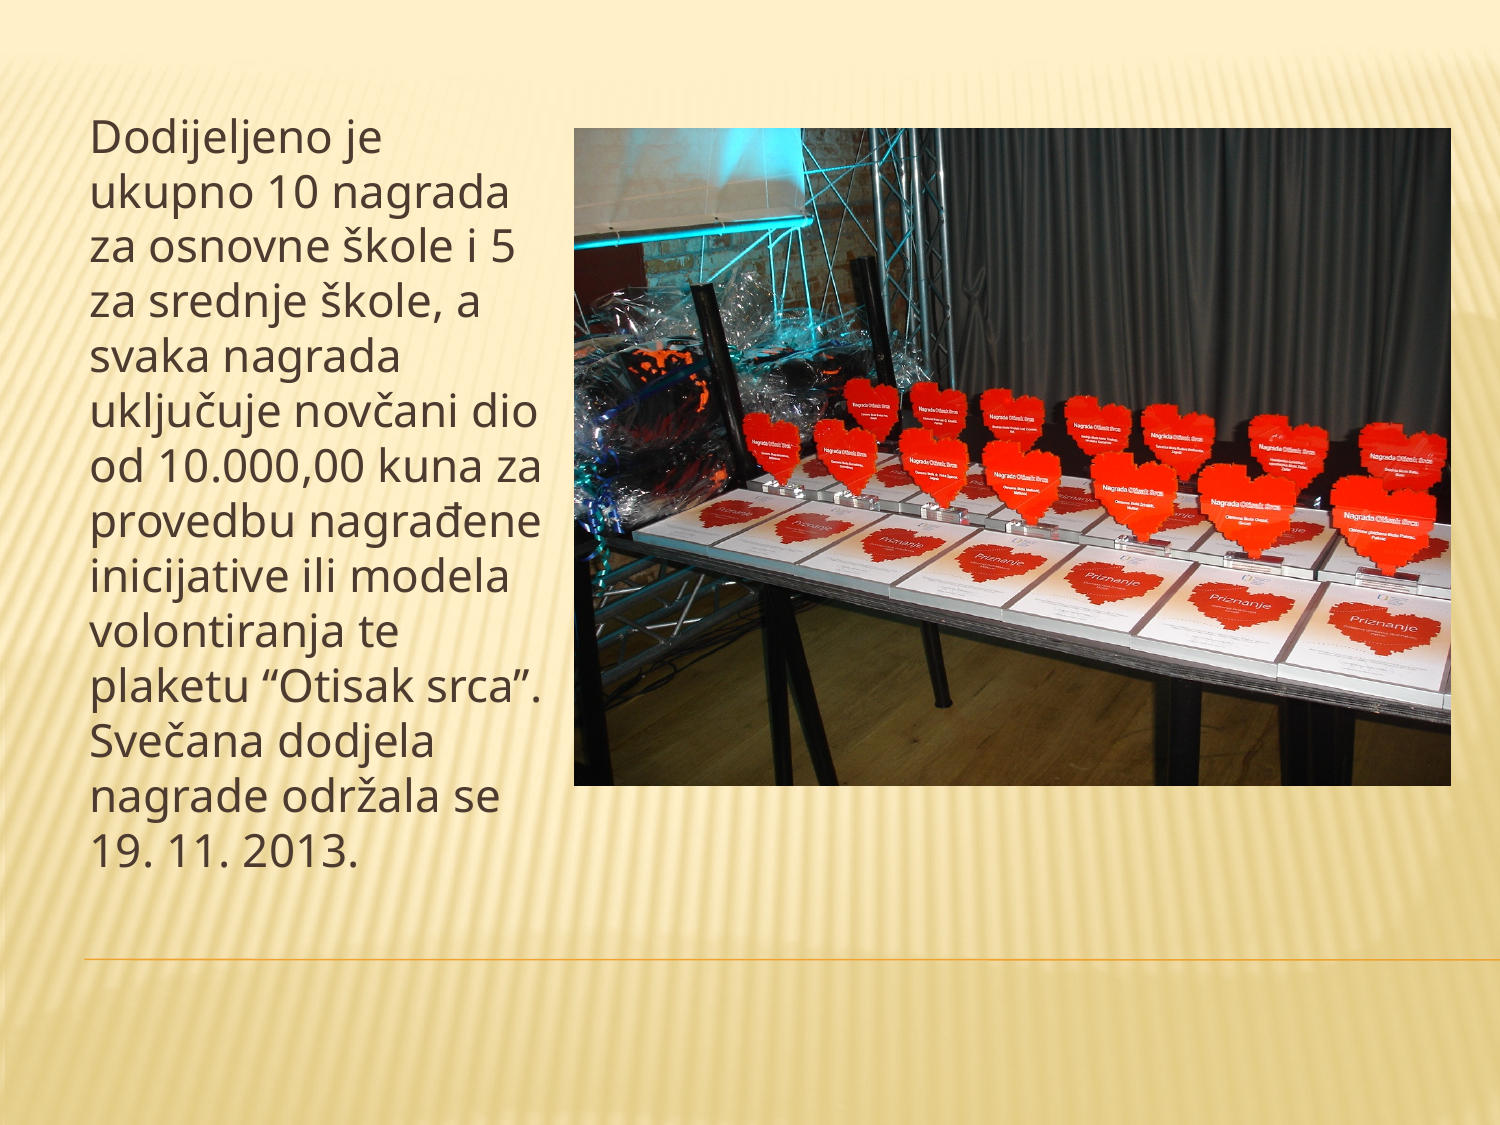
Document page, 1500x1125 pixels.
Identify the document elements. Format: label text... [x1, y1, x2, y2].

list Dodijeljeno je ukupno 10 nagrada za osnovne škole i 5 za srednje škole, a svaka nagrada uključuje novčani dio od 10.000,00 kuna za provedbu nagrađene inicijative ili modela volontiranja te plaketu “Otisak srca”. Svečana dodjela nagrade održala se 19. 11. 2013. [75, 99, 569, 888]
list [573, 128, 1451, 787]
